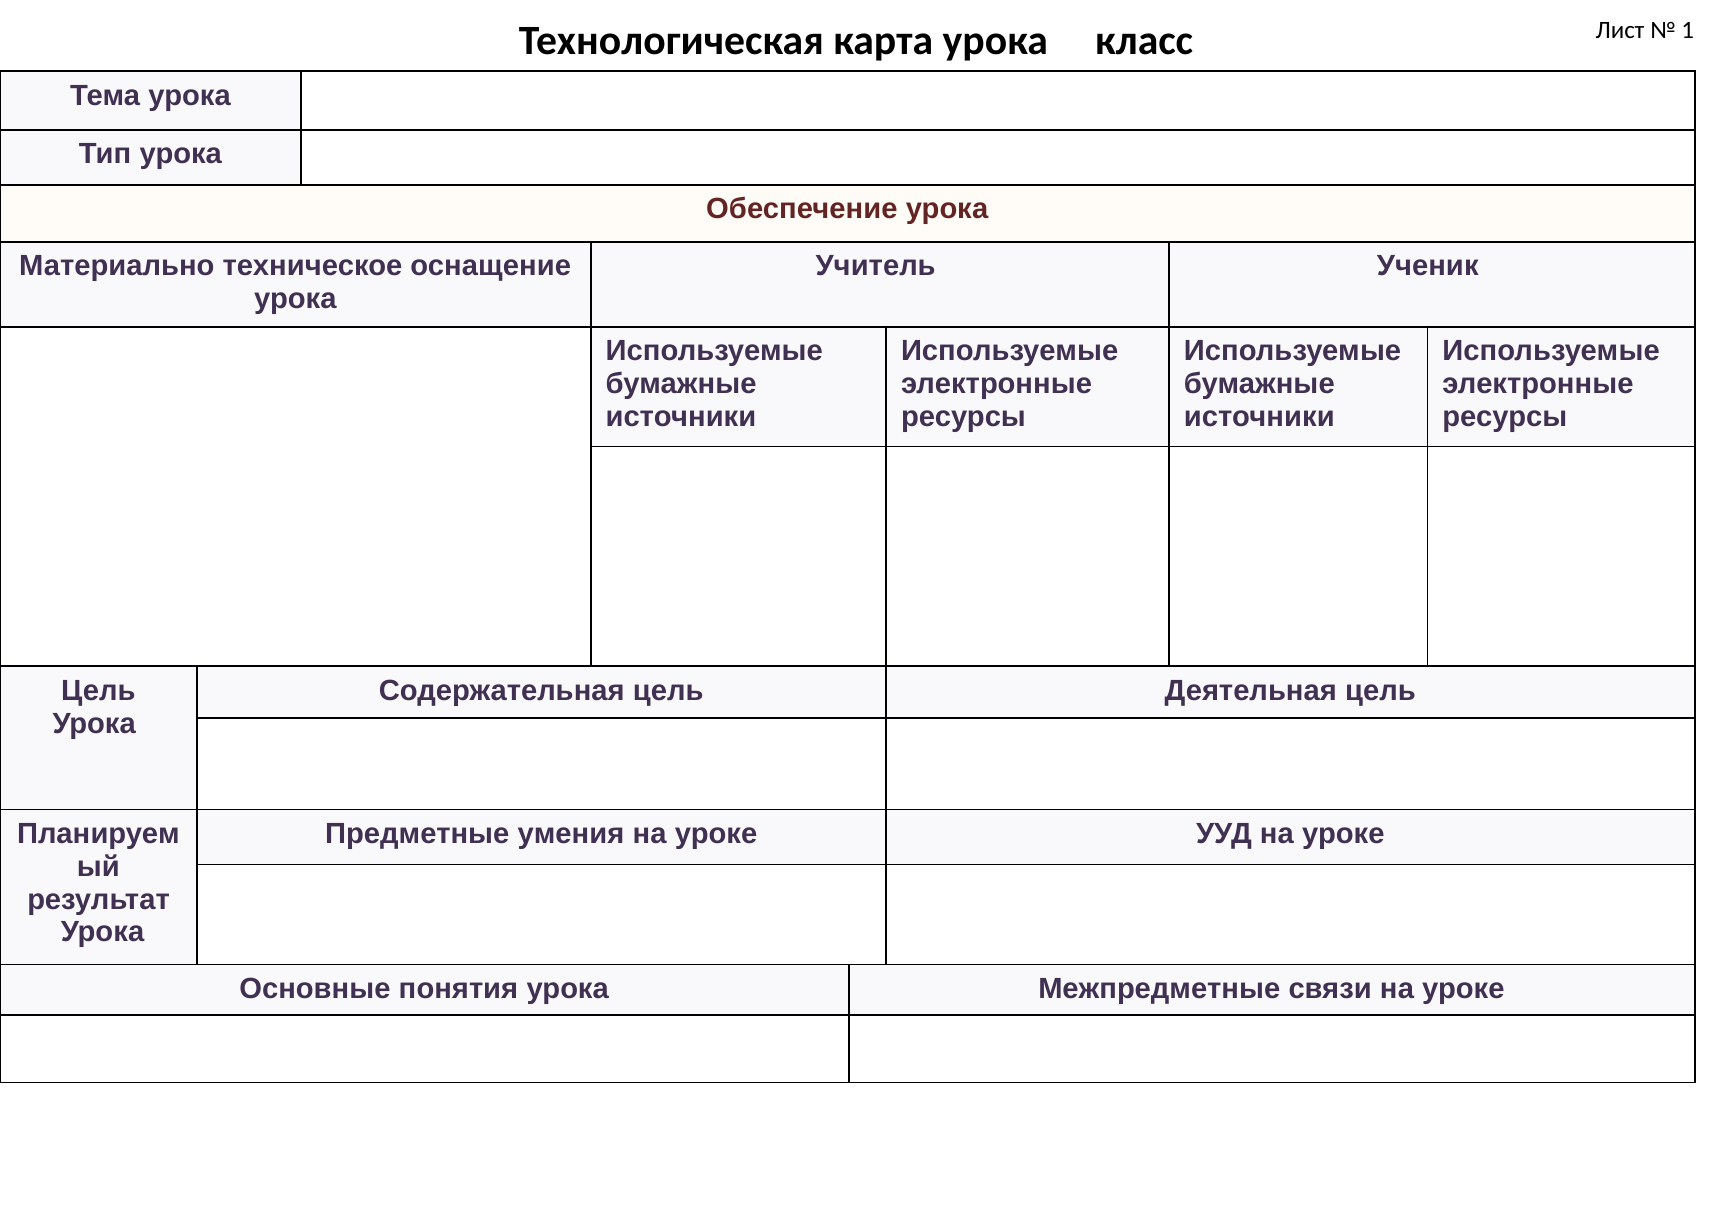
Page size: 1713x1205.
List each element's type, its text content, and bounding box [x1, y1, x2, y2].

table_cell Материально техническое оснащение урока [1, 243, 590, 326]
table_cell Деятельная цель [887, 667, 1694, 717]
table_header [302, 72, 1694, 129]
table_cell Основные понятия урока [1, 965, 848, 1014]
table_cell Используемые бумажные источники [1170, 328, 1427, 446]
table_cell Планируемый результат Урока [1, 810, 196, 964]
table_cell [302, 131, 1694, 184]
text_box Лист № 1 [1580, 5, 1711, 51]
table_cell [850, 1016, 1694, 1082]
table_cell Используемые электронные ресурсы [1428, 328, 1694, 446]
table_cell [592, 447, 885, 665]
table_cell Обеспечение урока [1, 186, 1694, 241]
table_cell Учитель [592, 243, 1168, 326]
text_box Технологическая карта урока класс [0, 5, 1713, 71]
table_cell [1170, 447, 1427, 665]
table_cell Предметные умения на уроке [198, 810, 885, 864]
table_cell Межпредметные связи на уроке [850, 965, 1694, 1014]
table_cell Ученик [1170, 243, 1694, 326]
table_cell [1428, 447, 1694, 665]
table_cell [887, 719, 1694, 809]
table_cell Тип урока [1, 131, 300, 184]
table_cell [887, 447, 1168, 665]
table_cell Используемые бумажные источники [592, 328, 885, 446]
table_cell [198, 719, 885, 809]
table_cell [1, 1016, 848, 1082]
table_cell Используемые электронные ресурсы [887, 328, 1168, 446]
table_cell [198, 865, 885, 964]
table_cell УУД на уроке [887, 810, 1694, 864]
table_cell [1, 328, 590, 665]
table_header Тема урока [1, 72, 300, 129]
table_cell [887, 865, 1694, 964]
table_cell Цель Урока [1, 667, 196, 809]
table_cell Содержательная цель [198, 667, 885, 717]
